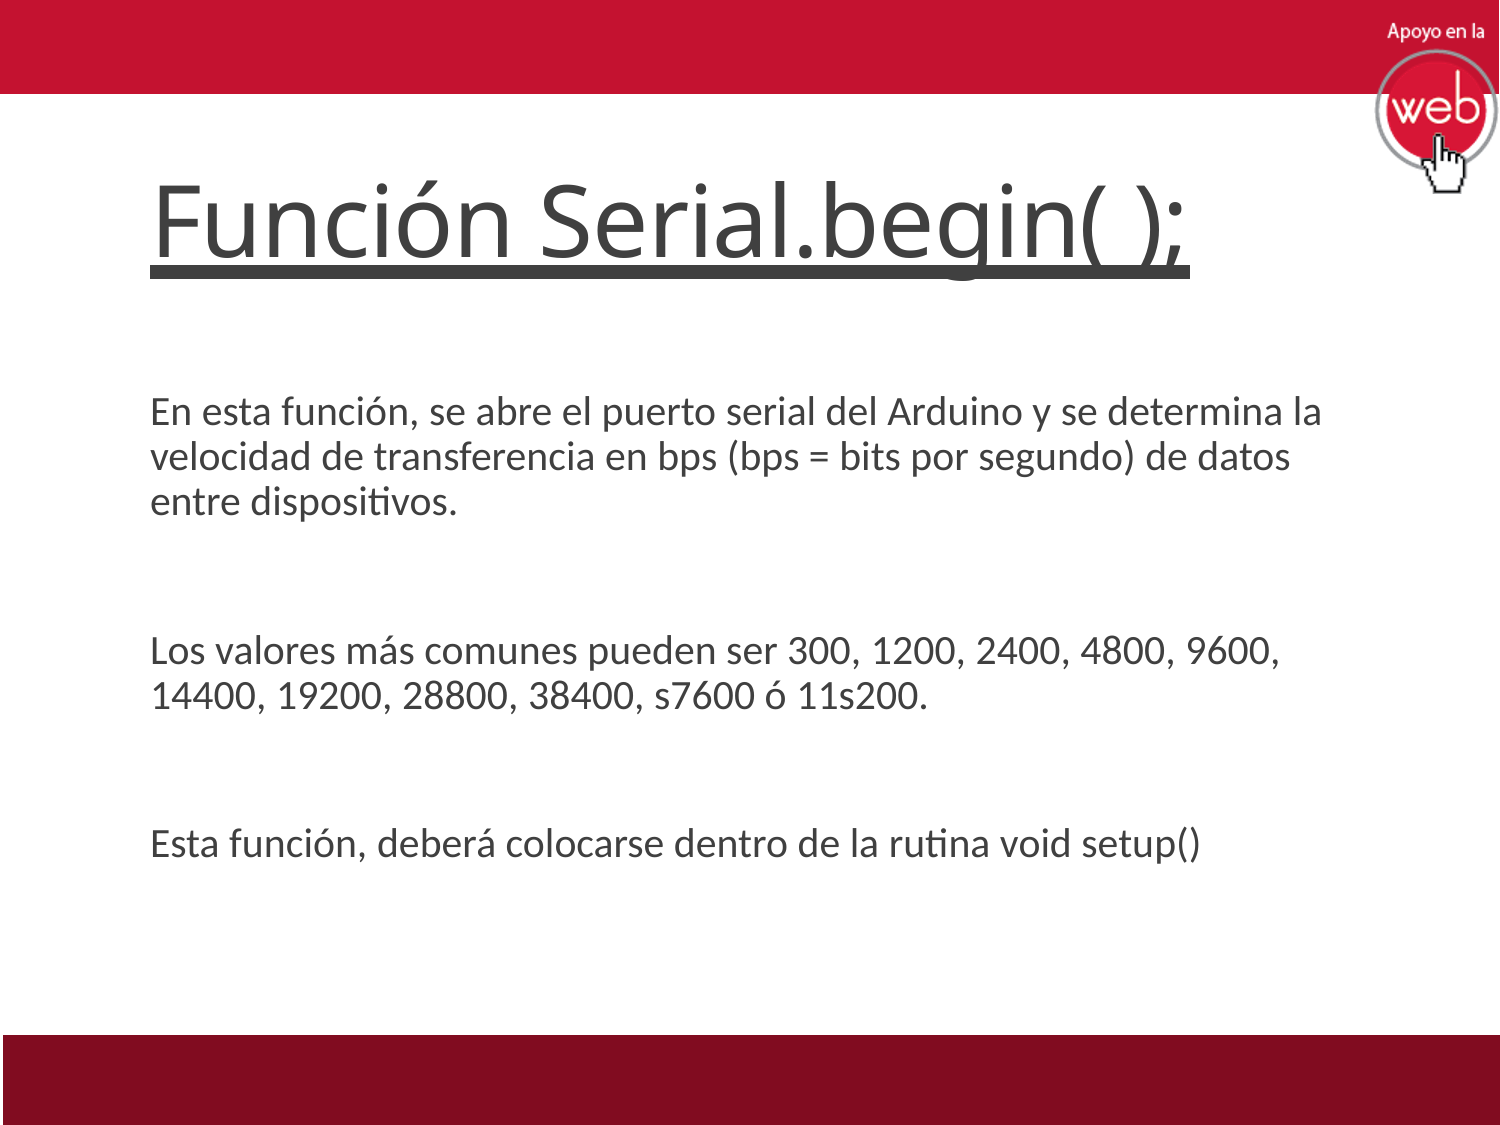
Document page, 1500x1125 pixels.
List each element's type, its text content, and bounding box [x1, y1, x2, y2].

list En esta función, se abre el puerto serial del Arduino y se determina la velocidad de transferencia en bps (bps = bits por segundo) de datos entre dispositivos. Los valores más comunes pueden ser 300, 1200, 2400, 4800, 9600, 14400, 19200, 28800, 38400, s7600 ó 11s200. Esta función, deberá colocarse dentro de la rutina void setup() [135, 302, 1373, 963]
picture [0, 0, 1500, 1125]
title Función Serial.begin( ); [135, 47, 1373, 285]
